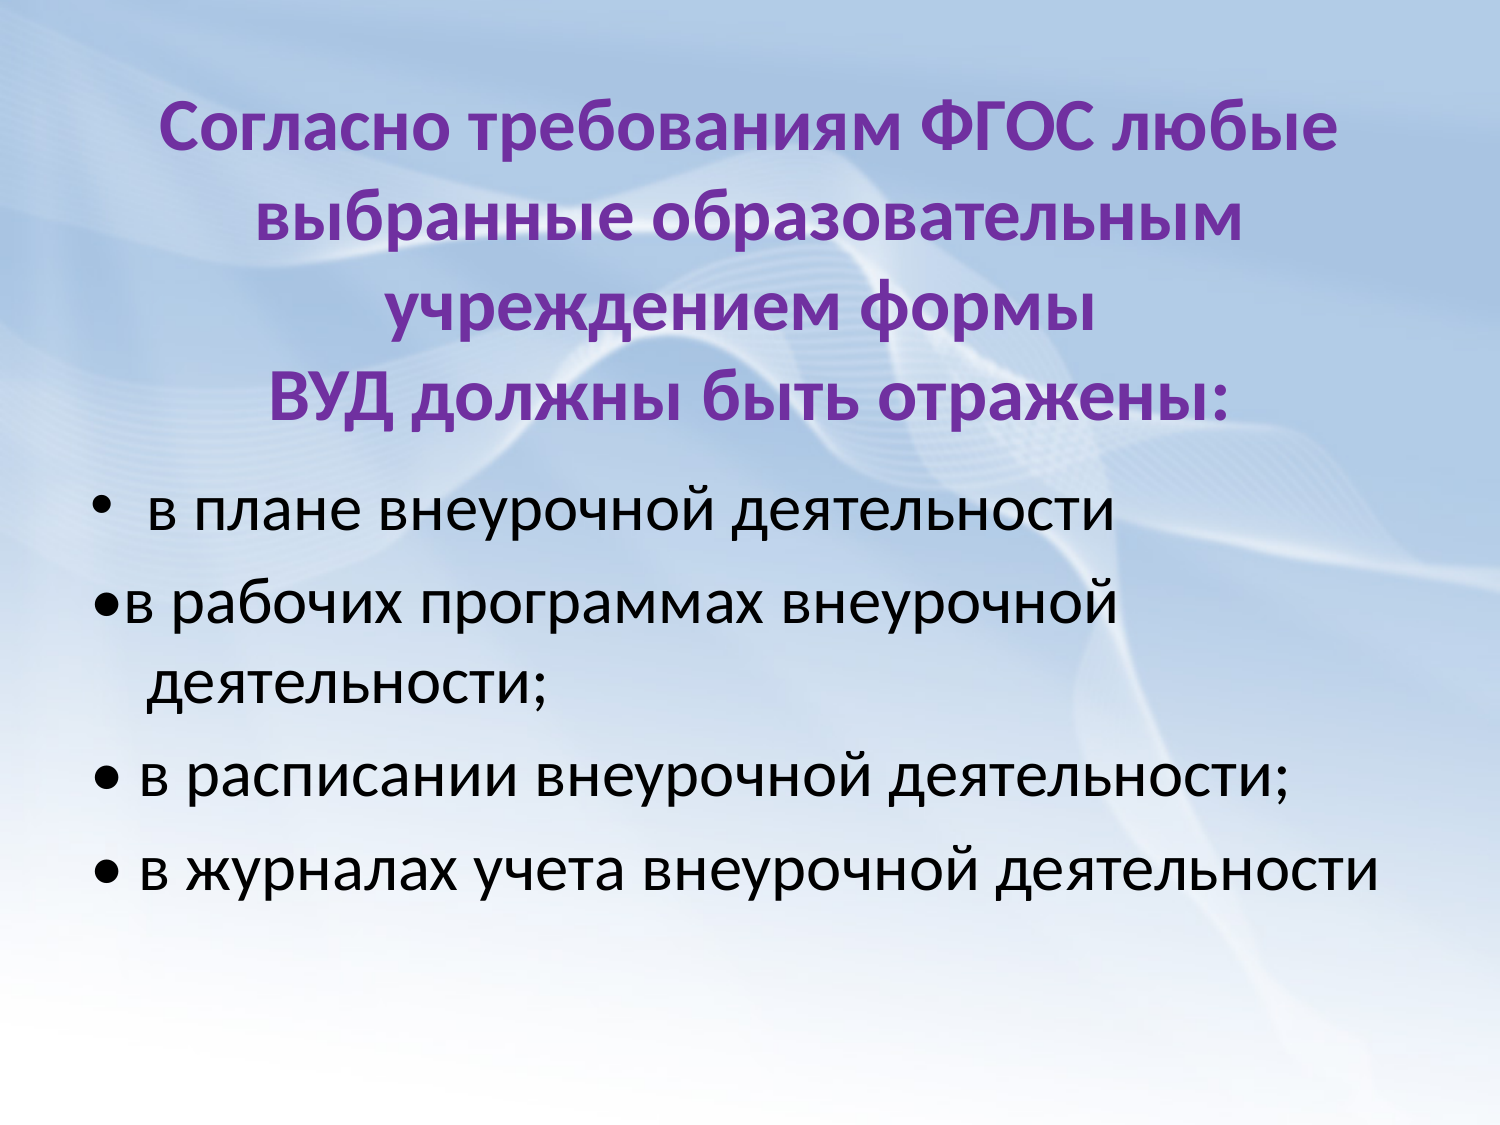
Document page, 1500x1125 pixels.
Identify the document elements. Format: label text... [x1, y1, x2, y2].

list в плане внеурочной деятельности •в рабочих программах внеурочной деятельности; • в расписании внеурочной деятельности; • в журналах учета внеурочной деятельности [75, 456, 1425, 982]
picture [0, 0, 1500, 1125]
title Согласно требованиям ФГОС любые выбранные образовательным учреждением формы ВУД должны быть отражены: [41, 42, 1459, 468]
